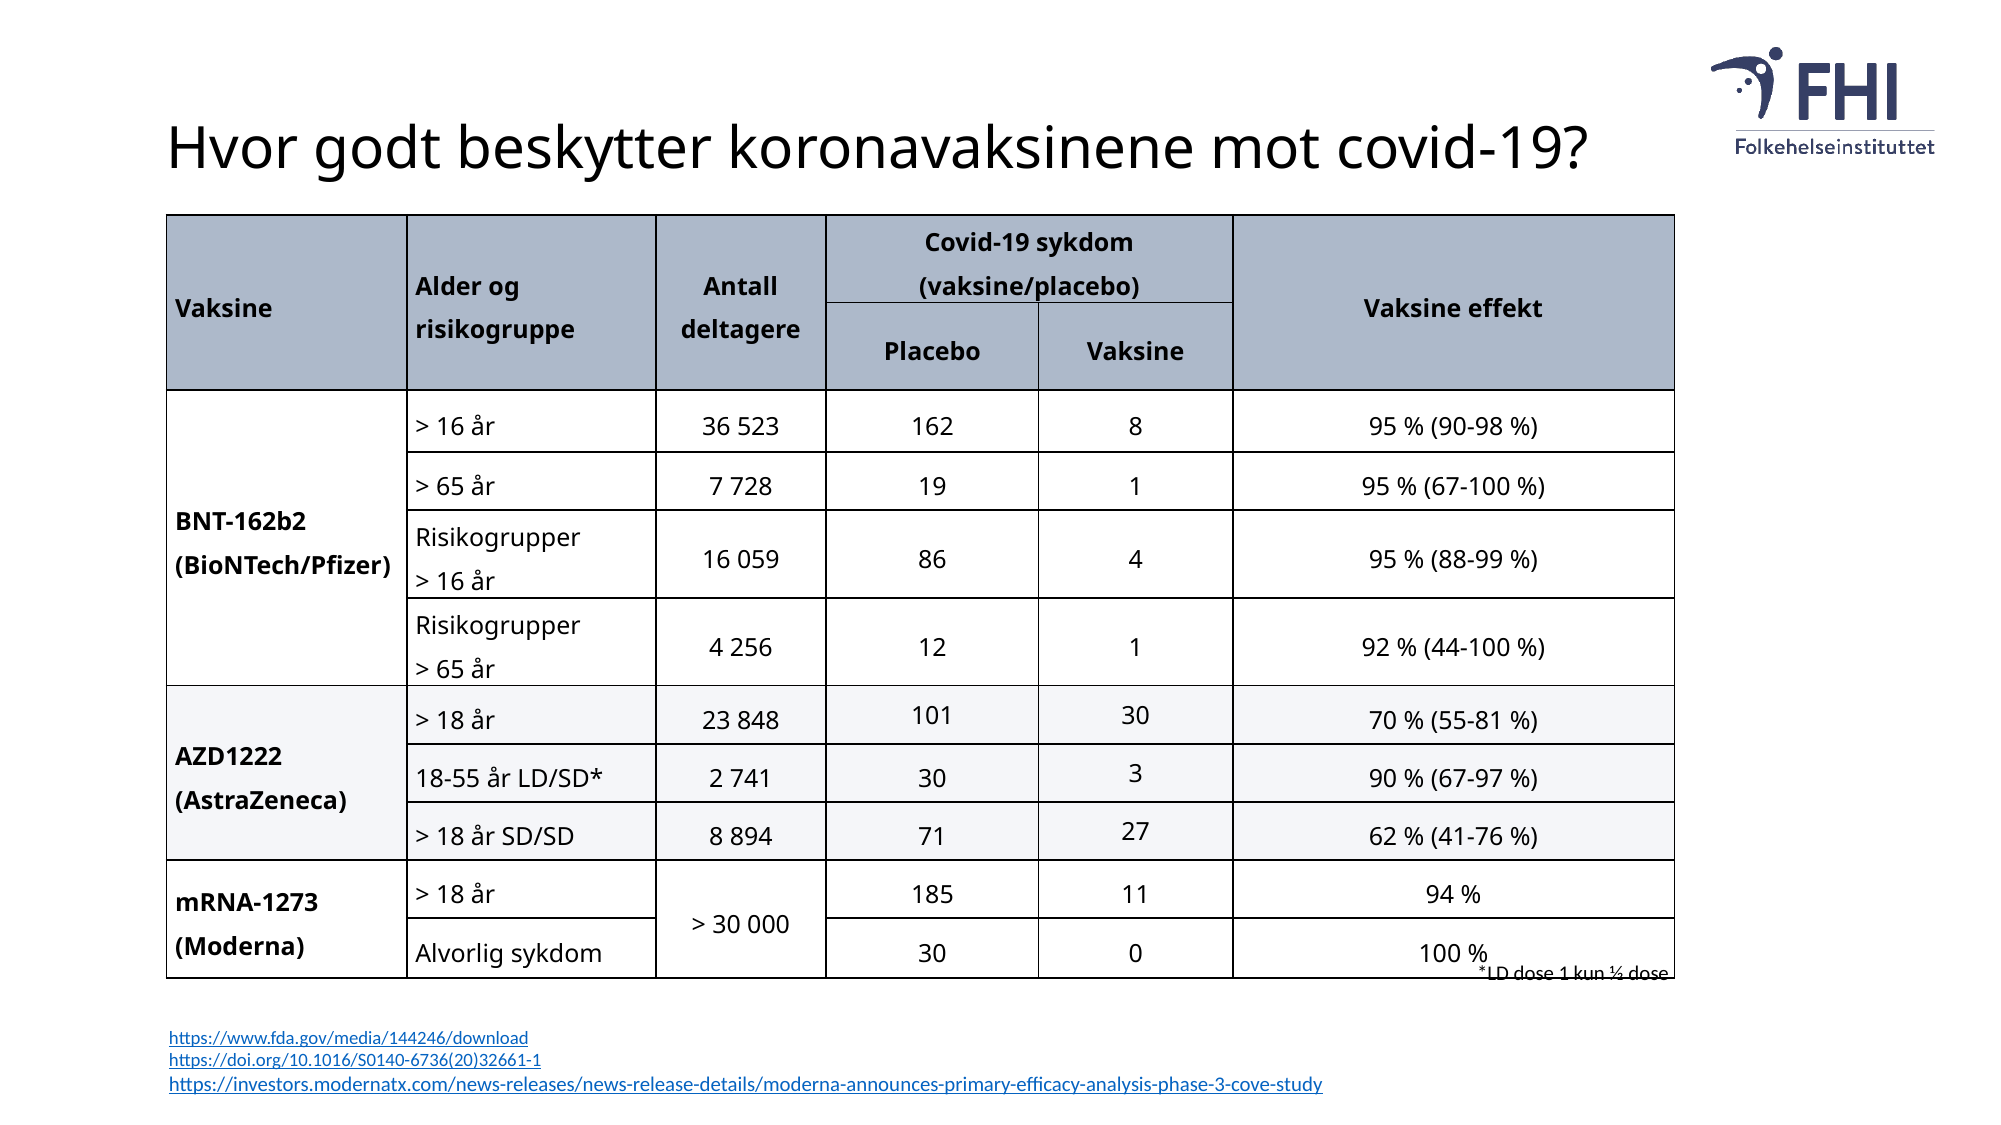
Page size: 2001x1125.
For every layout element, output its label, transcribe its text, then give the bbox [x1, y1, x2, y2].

table_cell 90 % (67-97 %) [1234, 745, 1674, 801]
table_cell > 16 år [408, 391, 655, 451]
table_cell > 18 år [408, 861, 655, 917]
table_cell 86 [827, 511, 1038, 597]
table_cell > 18 år [408, 686, 655, 743]
table_cell 100 % [1234, 919, 1674, 952]
table_header Antall deltagere [657, 216, 825, 389]
table_cell 71 [827, 803, 1038, 859]
table_cell > 65 år [408, 453, 655, 509]
table_cell 185 [827, 861, 1038, 917]
text_box Hvor godt beskytter koronavaksinene mot covid-19? [166, 117, 1892, 181]
table_cell 162 [827, 391, 1038, 451]
table_cell 1 [1039, 453, 1232, 509]
table_cell BNT-162b2 (BioNTech/Pfizer) [167, 391, 406, 685]
table_cell 4 [1039, 511, 1232, 597]
table_cell 4 256 [657, 599, 825, 685]
table_cell 2 741 [657, 745, 825, 801]
table_cell 16 059 [657, 511, 825, 597]
table_cell > 18 år SD/SD [408, 803, 655, 859]
table_header Vaksine [167, 216, 406, 389]
table_header Alder og risikogruppe [408, 216, 655, 389]
table_cell 30 [827, 745, 1038, 801]
table_cell 62 % (41-76 %) [1234, 803, 1674, 859]
table_header Covid-19 sykdom (vaksine/placebo) [827, 216, 1232, 302]
table_cell 95 % (88-99 %) [1234, 511, 1674, 597]
table_cell 95 % (90-98 %) [1234, 391, 1674, 451]
table_cell 27 [1039, 803, 1232, 859]
table_cell 0 [1039, 919, 1232, 977]
table_cell 30 [827, 919, 1038, 977]
table_cell Placebo [827, 303, 1038, 389]
text_box *LD dose 1 kun ½ dose [1105, 952, 1684, 993]
table_cell 30 [1039, 686, 1232, 743]
table_cell 95 % (67-100 %) [1234, 453, 1674, 509]
table_cell 92 % (44-100 %) [1234, 599, 1674, 685]
table_cell 12 [827, 599, 1038, 685]
table_cell Risikogrupper > 16 år [408, 511, 655, 597]
text_box https://www.fda.gov/media/144246/download https://doi.org/10.1016/S0140-6736(20)32661-1 https://investors.modernatx.com/news-releases/news-release-details/moderna-announces-primary-efficacy-analysis-phase-3-cove-study [154, 1018, 1500, 1103]
picture [1710, 45, 1935, 155]
table_cell 11 [1039, 861, 1232, 917]
table_cell Risikogrupper > 65 år [408, 599, 655, 685]
table_cell > 30 000 [657, 861, 825, 977]
table_cell 8 [1039, 391, 1232, 451]
table_cell 1 [1039, 599, 1232, 685]
table_cell mRNA-1273 (Moderna) [167, 861, 406, 977]
table_cell 36 523 [657, 391, 825, 451]
table_header Vaksine effekt [1234, 216, 1674, 389]
table_cell 101 [827, 686, 1038, 743]
table_cell 18-55 år LD/SD* [408, 745, 655, 801]
table_cell 70 % (55-81 %) [1234, 686, 1674, 743]
table_cell 8 894 [657, 803, 825, 859]
table_cell Vaksine [1039, 303, 1232, 389]
table_cell 3 [1039, 745, 1232, 801]
table_cell 23 848 [657, 686, 825, 743]
table_cell Alvorlig sykdom [408, 919, 655, 977]
table_cell 19 [827, 453, 1038, 509]
table_cell 94 % [1234, 861, 1674, 917]
table_cell AZD1222 (AstraZeneca) [167, 686, 406, 859]
table_cell 7 728 [657, 453, 825, 509]
